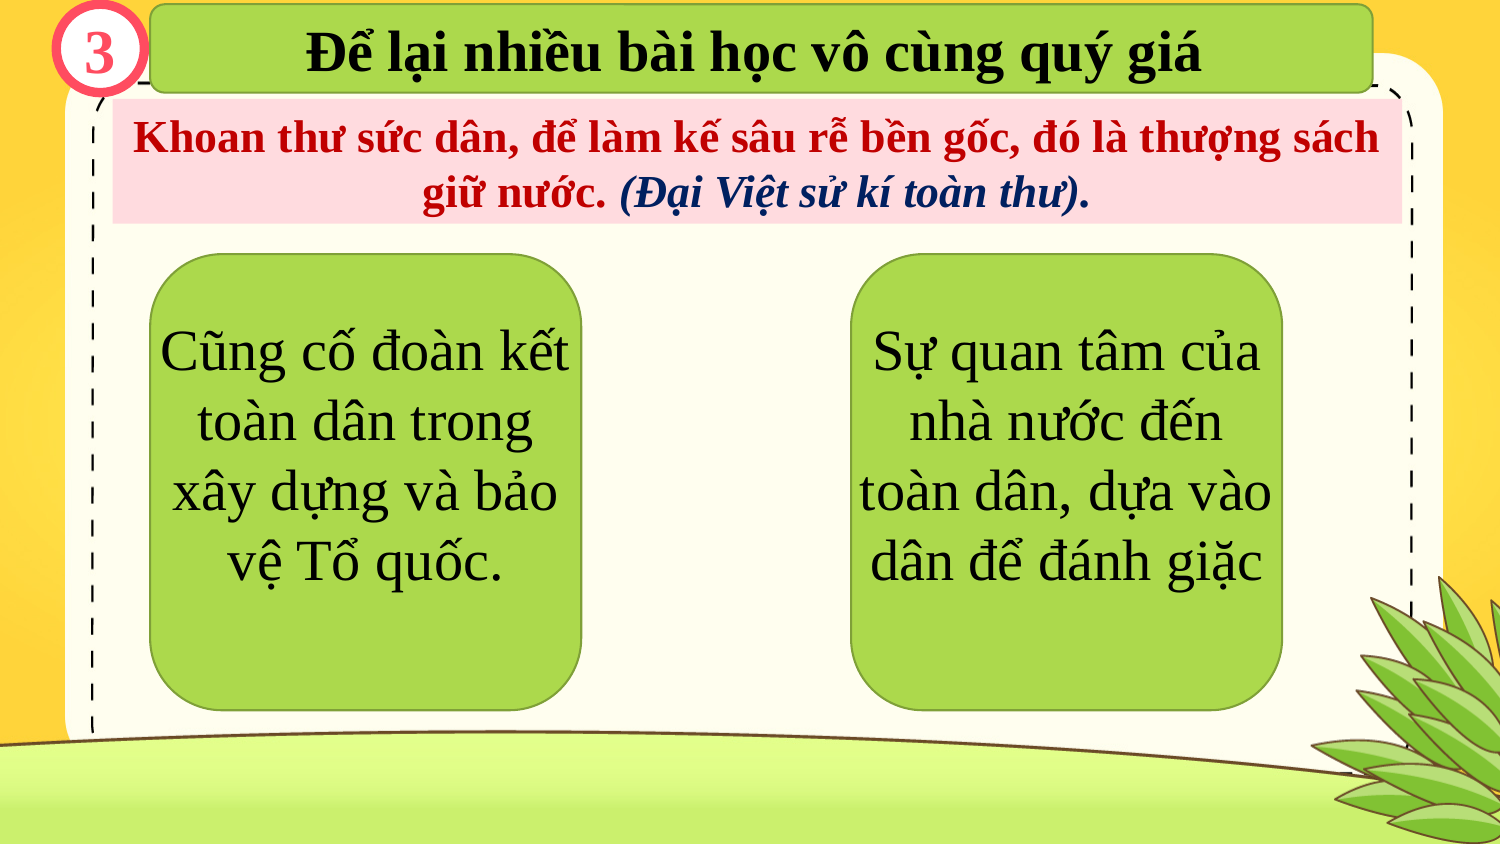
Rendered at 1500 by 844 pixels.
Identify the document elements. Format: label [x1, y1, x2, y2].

picture [0, 0, 1500, 844]
text_box [138, 254, 593, 711]
text_box [842, 254, 1291, 711]
